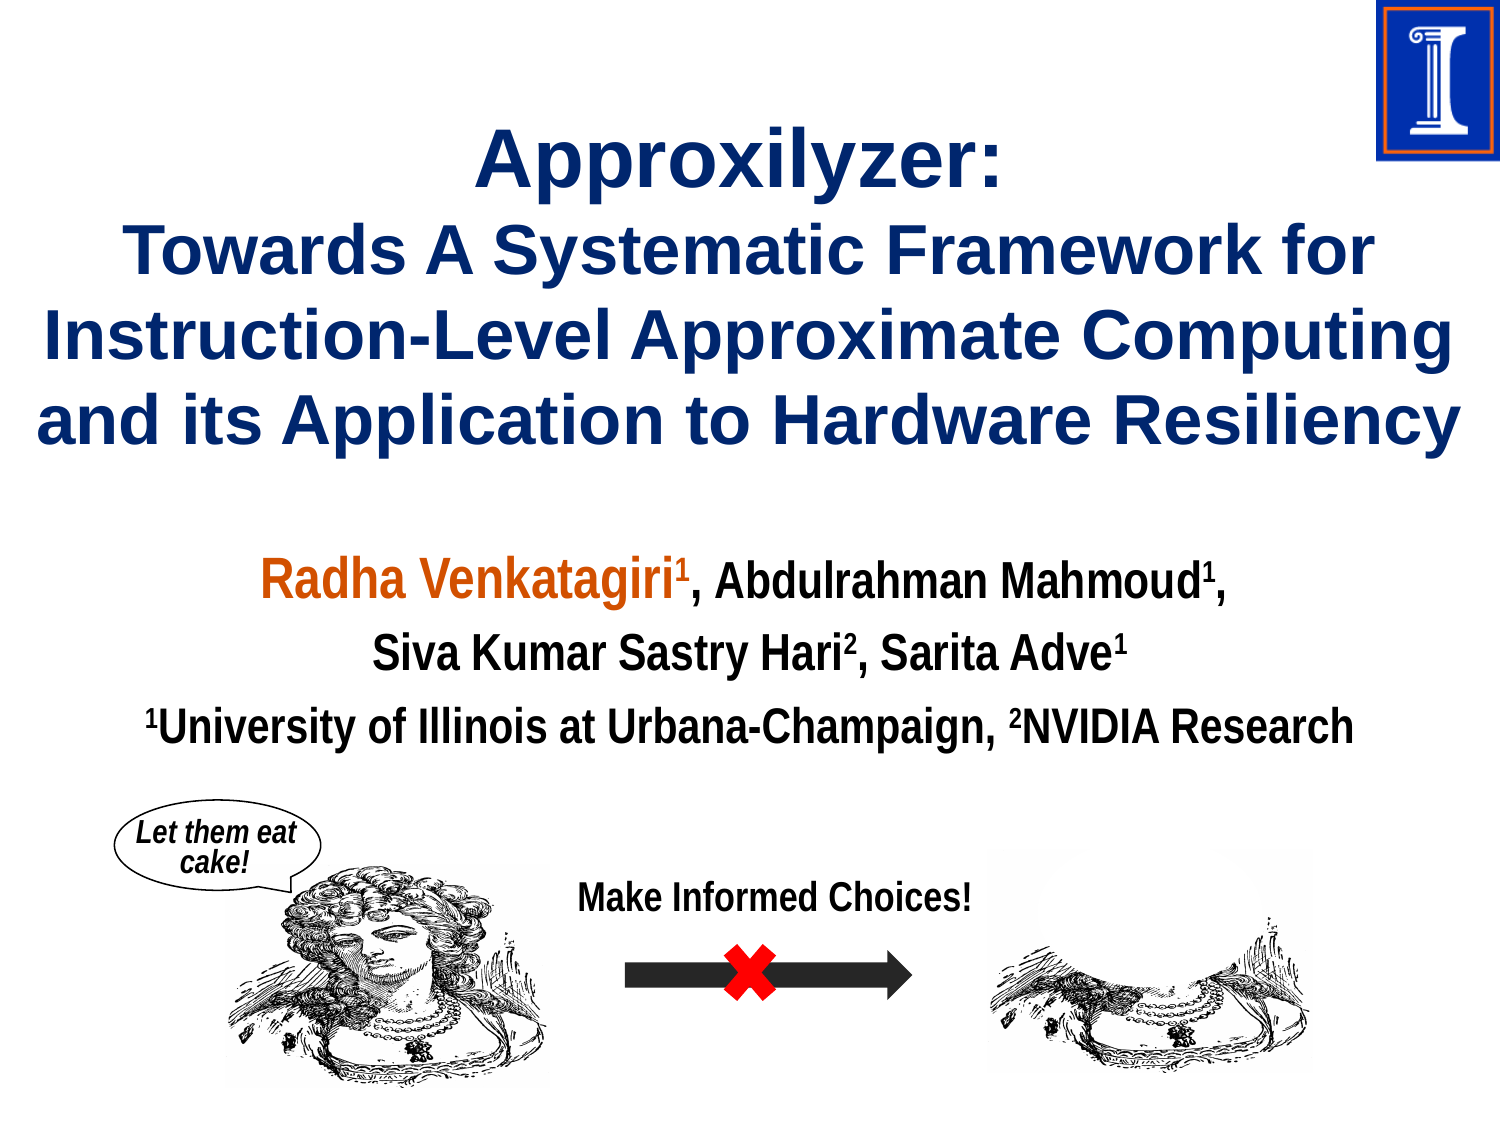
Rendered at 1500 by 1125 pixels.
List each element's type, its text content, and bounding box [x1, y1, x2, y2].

text_box Radha Venkatagiri1, Abdulrahman Mahmoud1, Siva Kumar Sastry Hari2, Sarita Adve1 1University of Illinois at Urbana-Champaign, 2NVIDIA Research [0, 518, 1500, 932]
picture [1376, 0, 1500, 162]
text_box [762, 950, 913, 1001]
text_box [112, 798, 551, 1088]
text_box [723, 943, 777, 1001]
text_box [624, 962, 737, 988]
text_box Make Informed Choices! [562, 862, 982, 928]
text_box Approxilyzer: Towards A Systematic Framework for Instruction-Level Approximate Computing and its Application to Hardware Resiliency [0, 99, 1500, 463]
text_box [987, 837, 1313, 1073]
